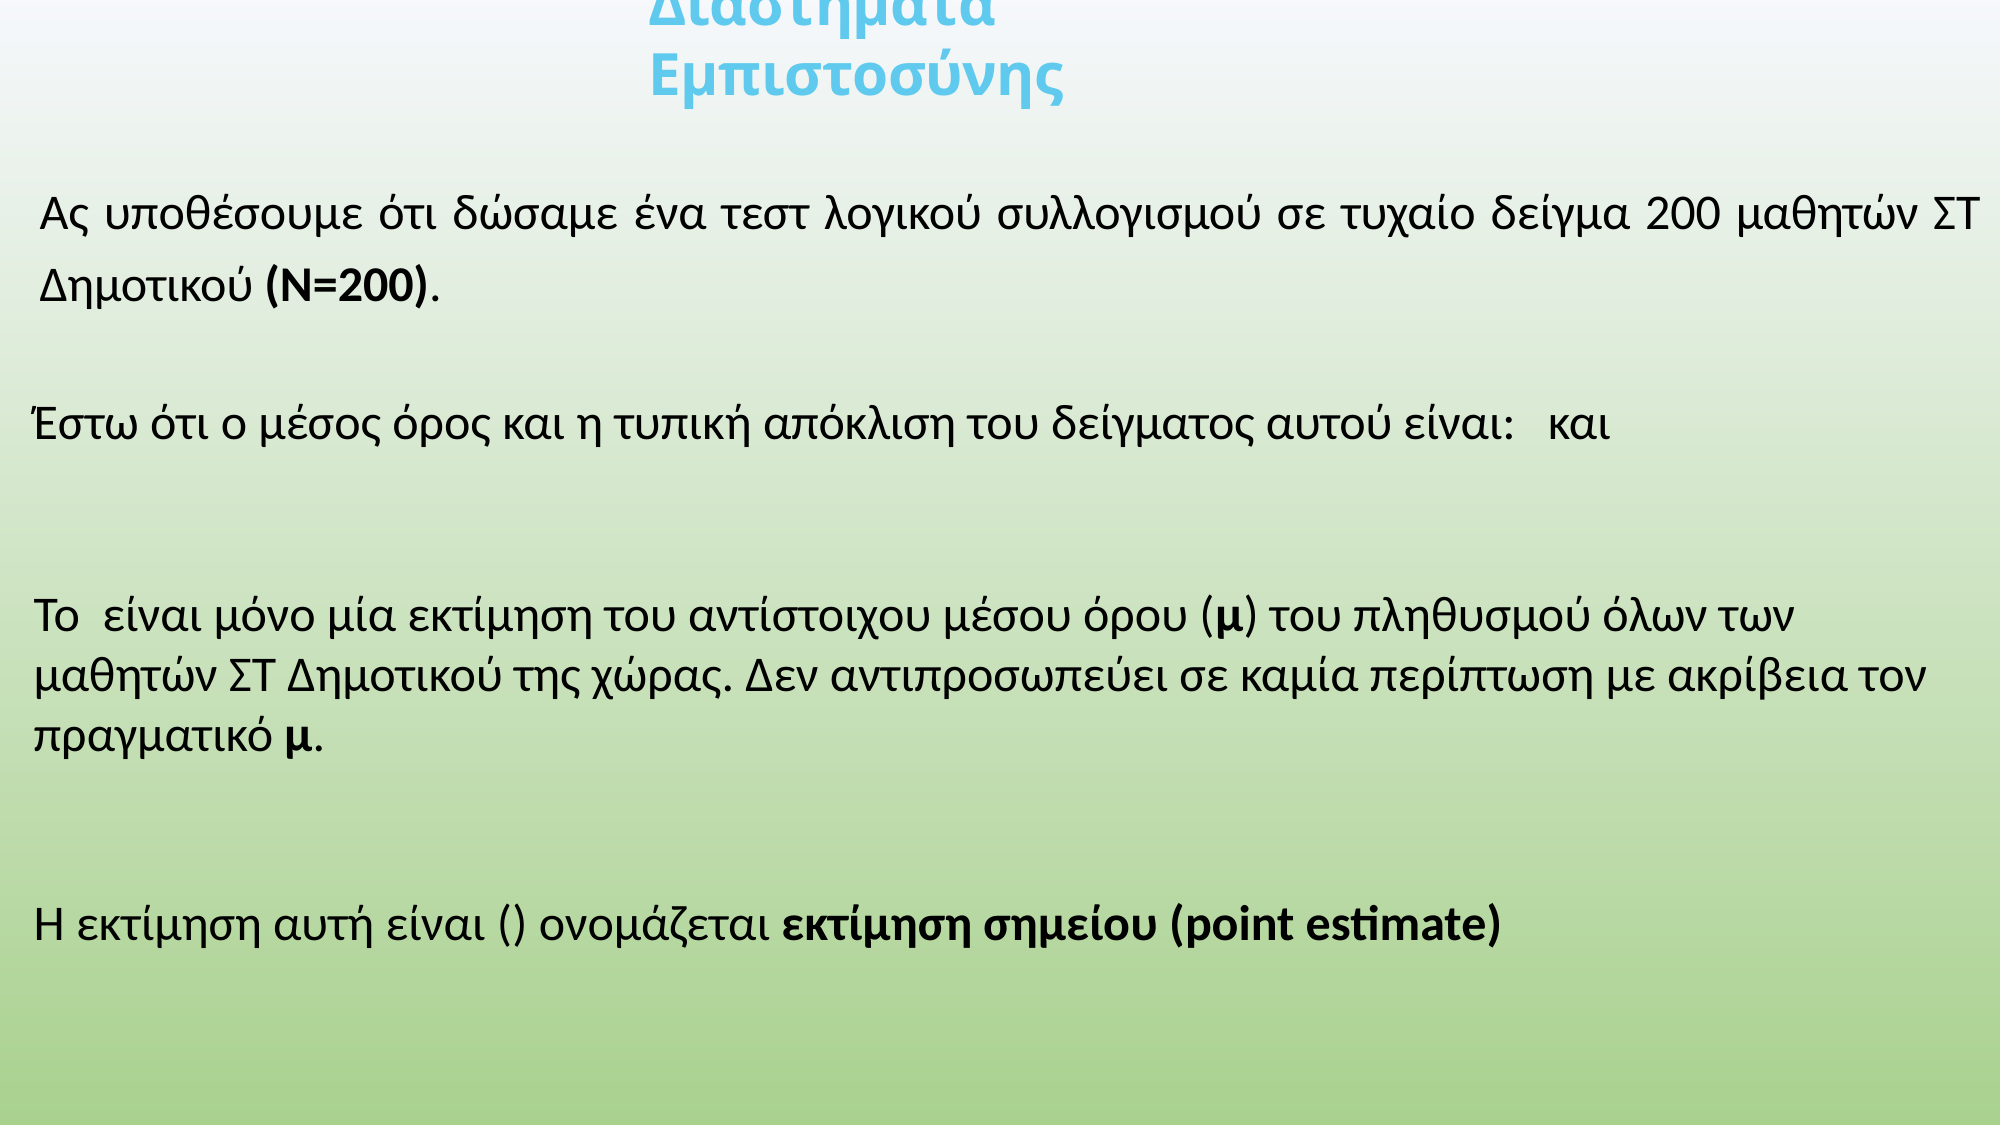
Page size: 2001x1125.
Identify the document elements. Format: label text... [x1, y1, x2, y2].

text_box Ας υποθέσουμε ότι δώσαμε ένα τεστ λογικού συλλογισμού σε τυχαίο δείγμα 200 μαθητών ΣΤ Δημοτικού (Ν=200). [37, 165, 1982, 312]
text_box Διαστήματα Εμπιστοσύνης [646, 0, 1372, 108]
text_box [18, 382, 2000, 459]
